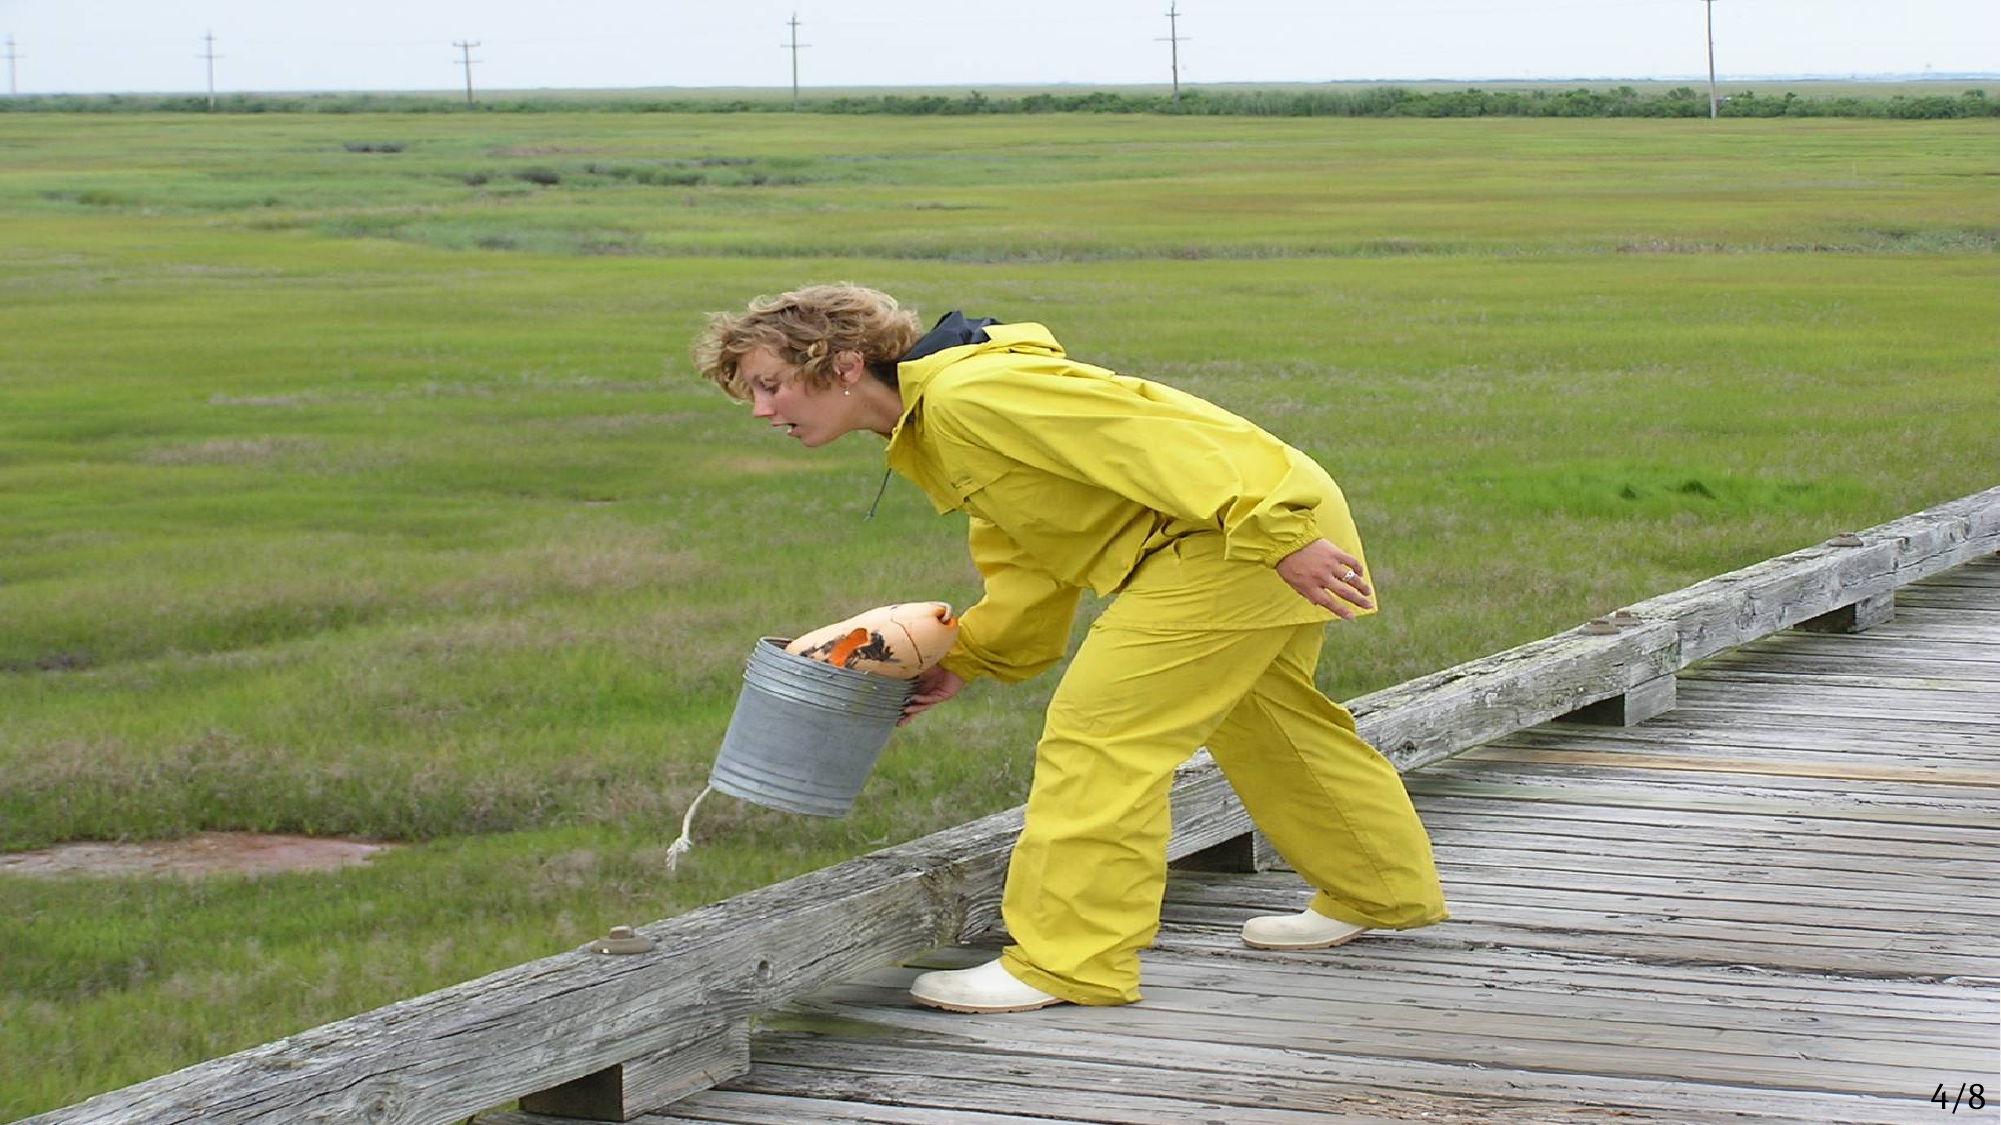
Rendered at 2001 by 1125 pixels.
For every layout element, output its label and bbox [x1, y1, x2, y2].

list [0, 0, 2000, 1125]
